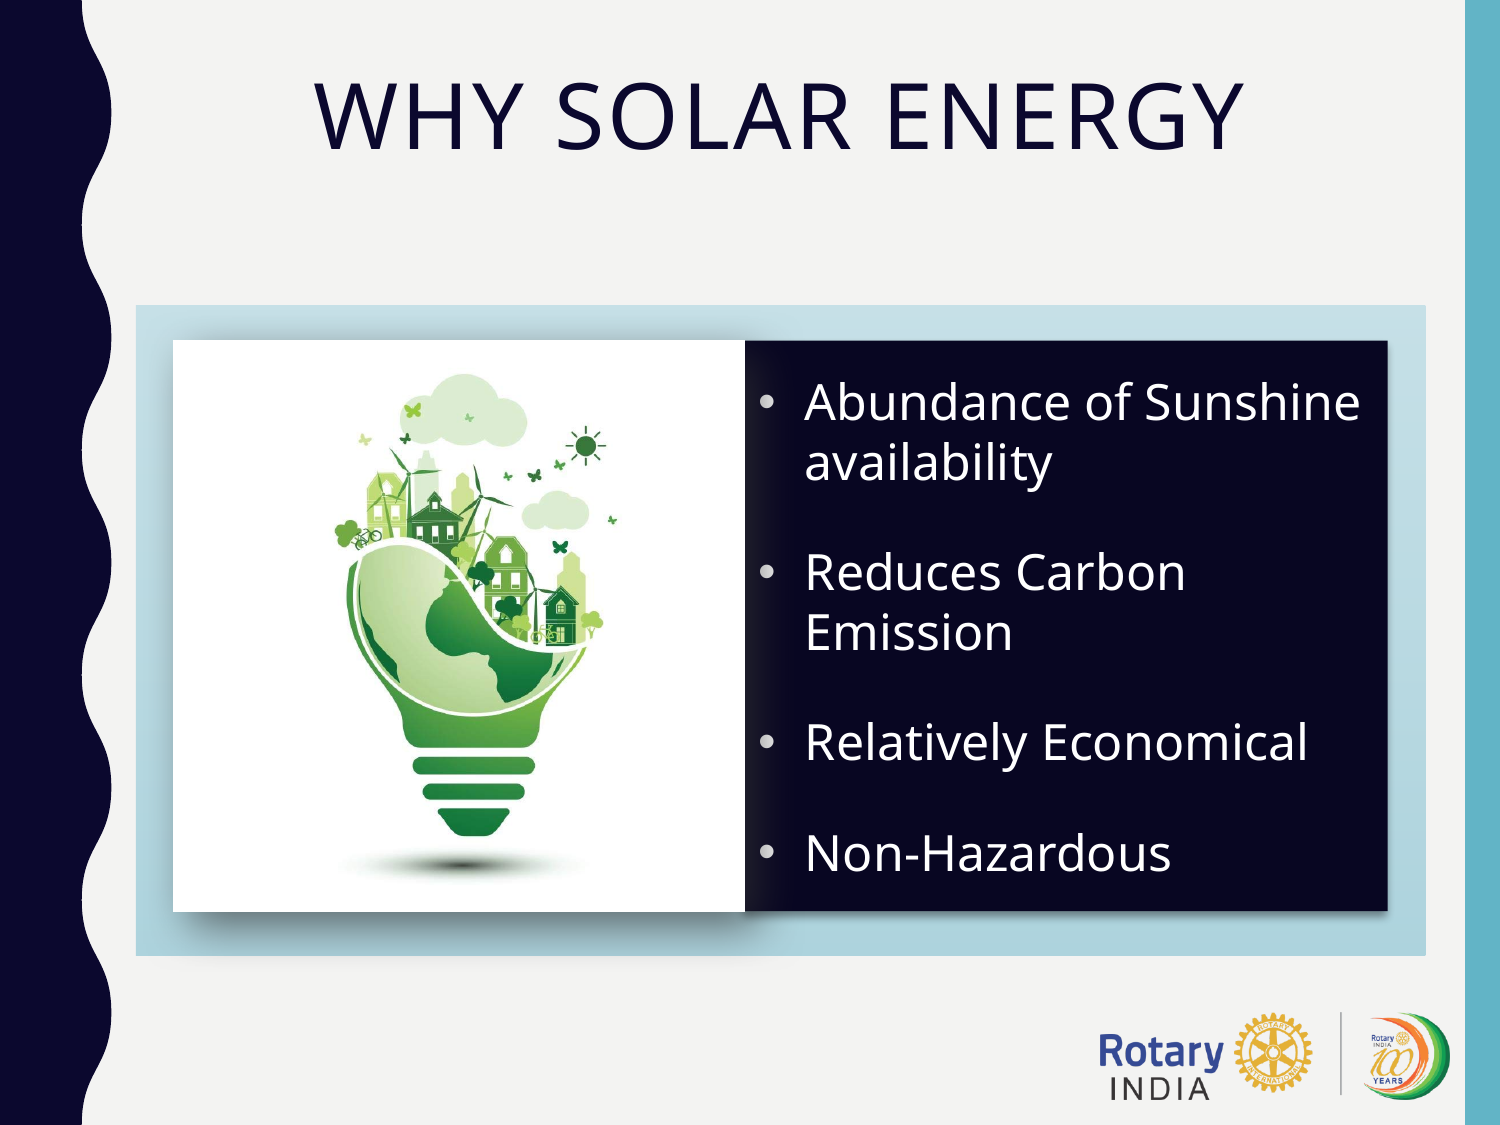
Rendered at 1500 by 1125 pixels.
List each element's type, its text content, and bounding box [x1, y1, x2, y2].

text_box [135, 305, 1426, 957]
picture [1099, 1012, 1451, 1100]
picture [173, 340, 745, 912]
text_box Abundance of Sunshine availability Reduces Carbon Emission Relatively Economical Non-Hazardous [778, 340, 1388, 912]
title why solar Energy [154, 62, 1407, 205]
